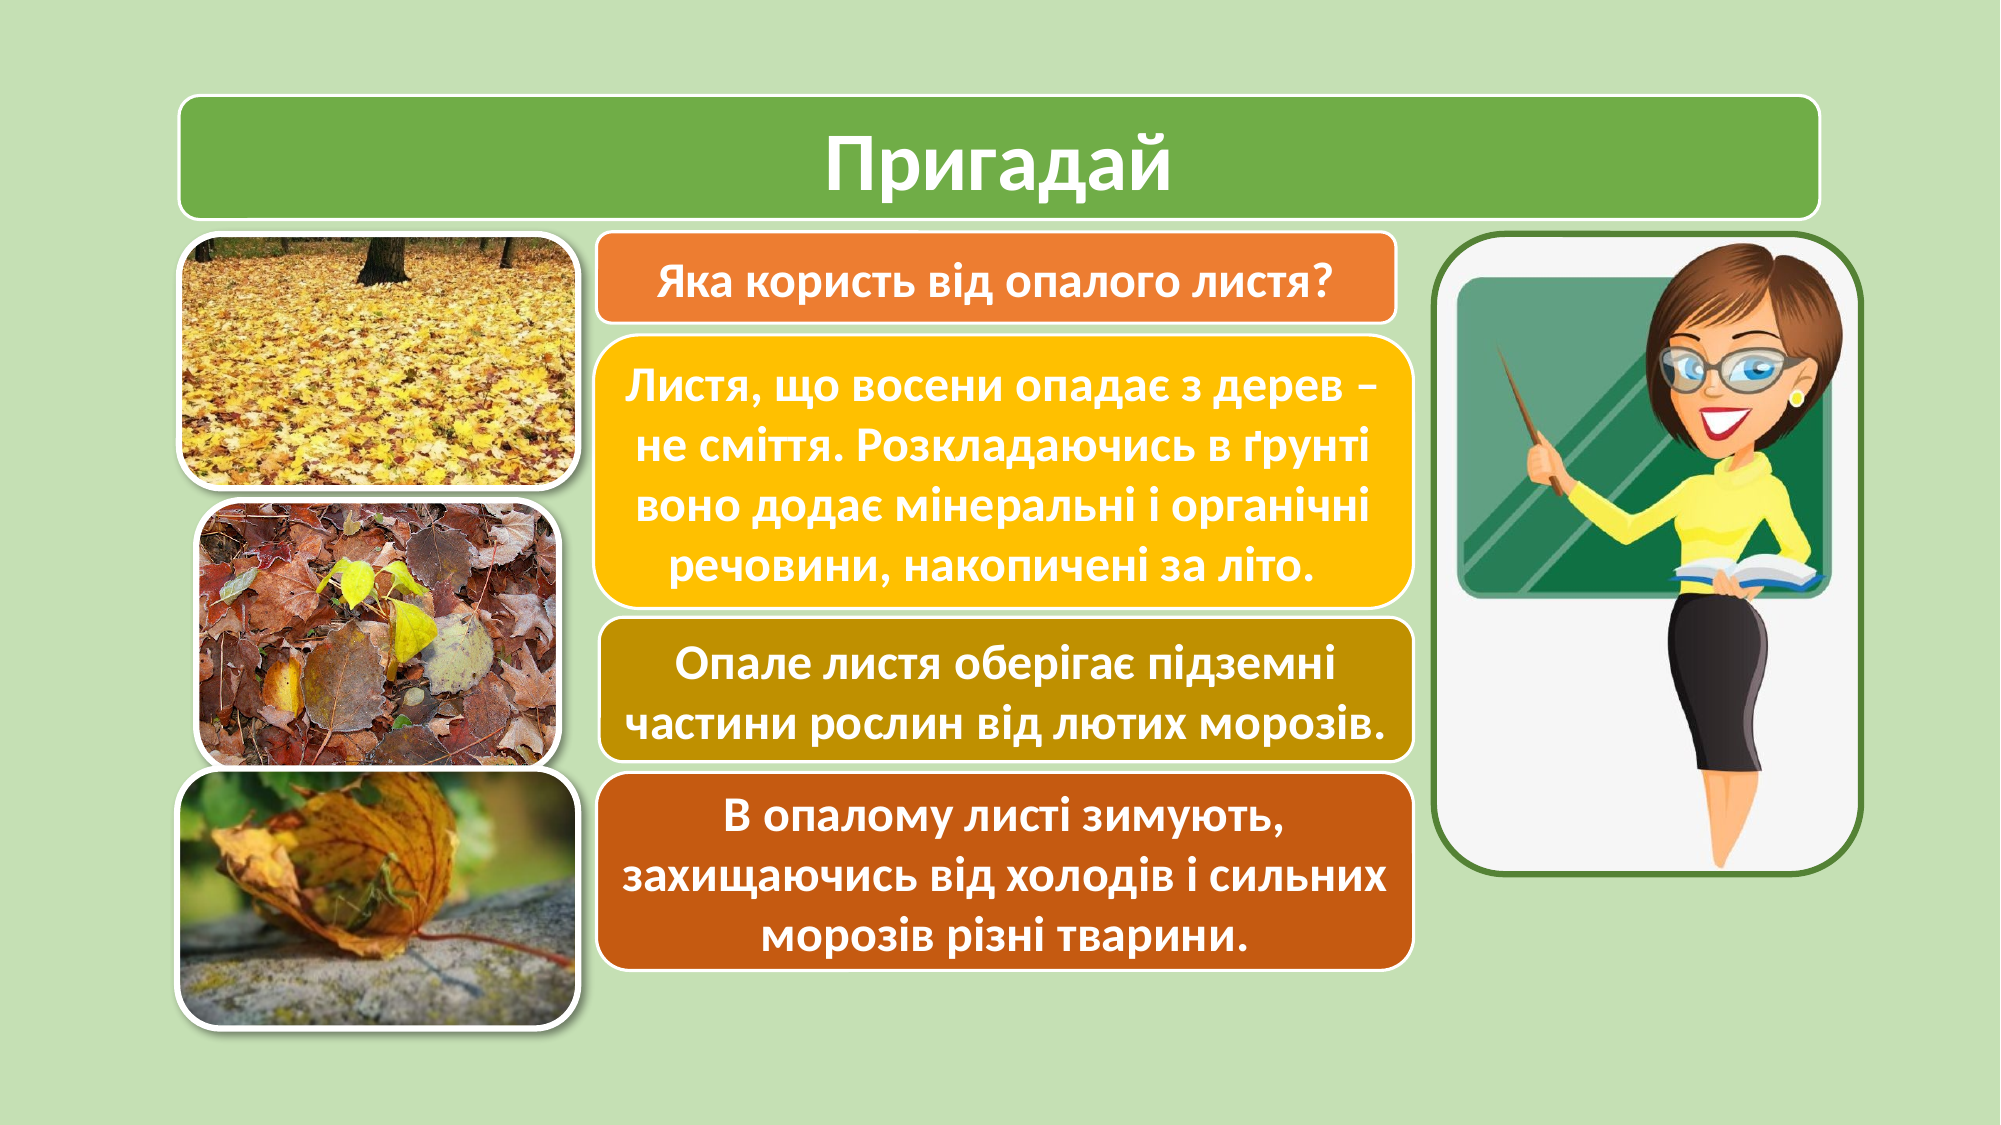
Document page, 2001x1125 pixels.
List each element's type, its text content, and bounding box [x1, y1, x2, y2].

text_box Яка користь від опалого листя? [594, 230, 1398, 325]
text_box В опалому листі зимують, захищаючись від холодів і сильних морозів різні тварини. [594, 770, 1416, 973]
picture [1433, 233, 1862, 875]
text_box Пригадай [177, 93, 1822, 222]
picture [178, 233, 579, 489]
text_box Листя, що восени опадає з дерев – не сміття. Розкладаючись в ґрунті воно додає мінеральні і органічні речовини, накопичені за літо. [591, 333, 1416, 611]
text_box Опале листя оберігає підземні частини рослин від лютих морозів. [597, 615, 1416, 764]
picture [177, 500, 579, 1029]
